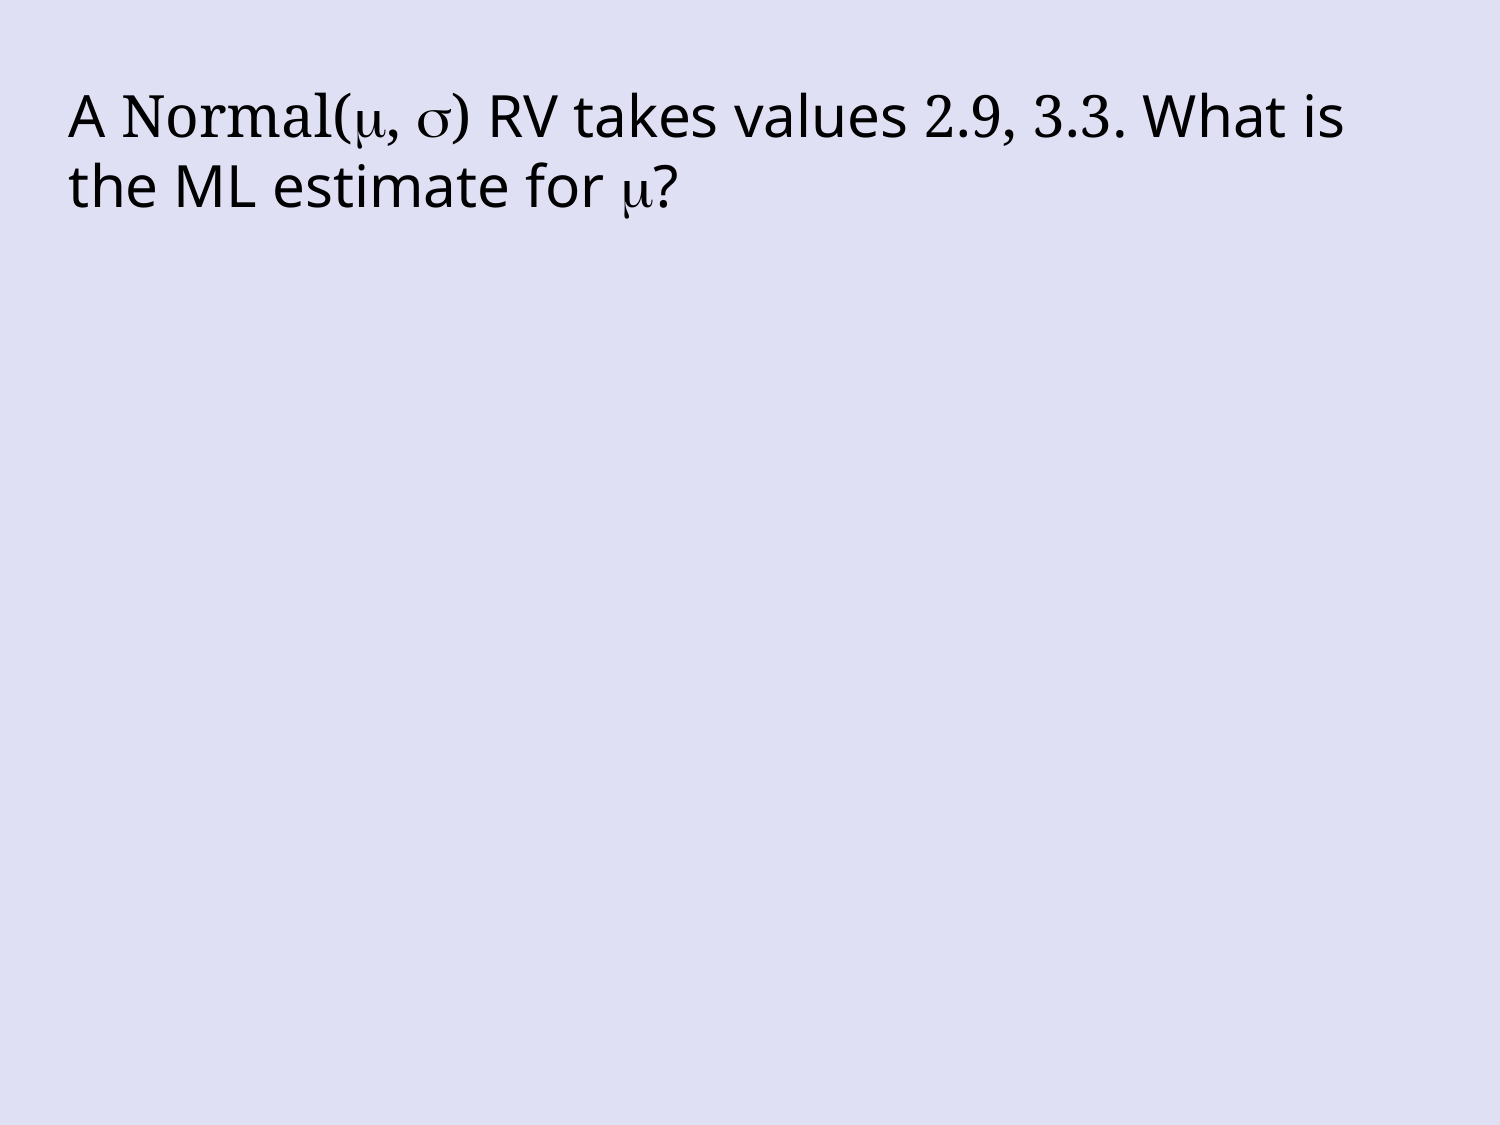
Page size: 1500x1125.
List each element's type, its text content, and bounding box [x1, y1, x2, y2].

text_box A Normal(m, s) RV takes values 2.9, 3.3. What is the ML estimate for m? [54, 71, 1405, 227]
